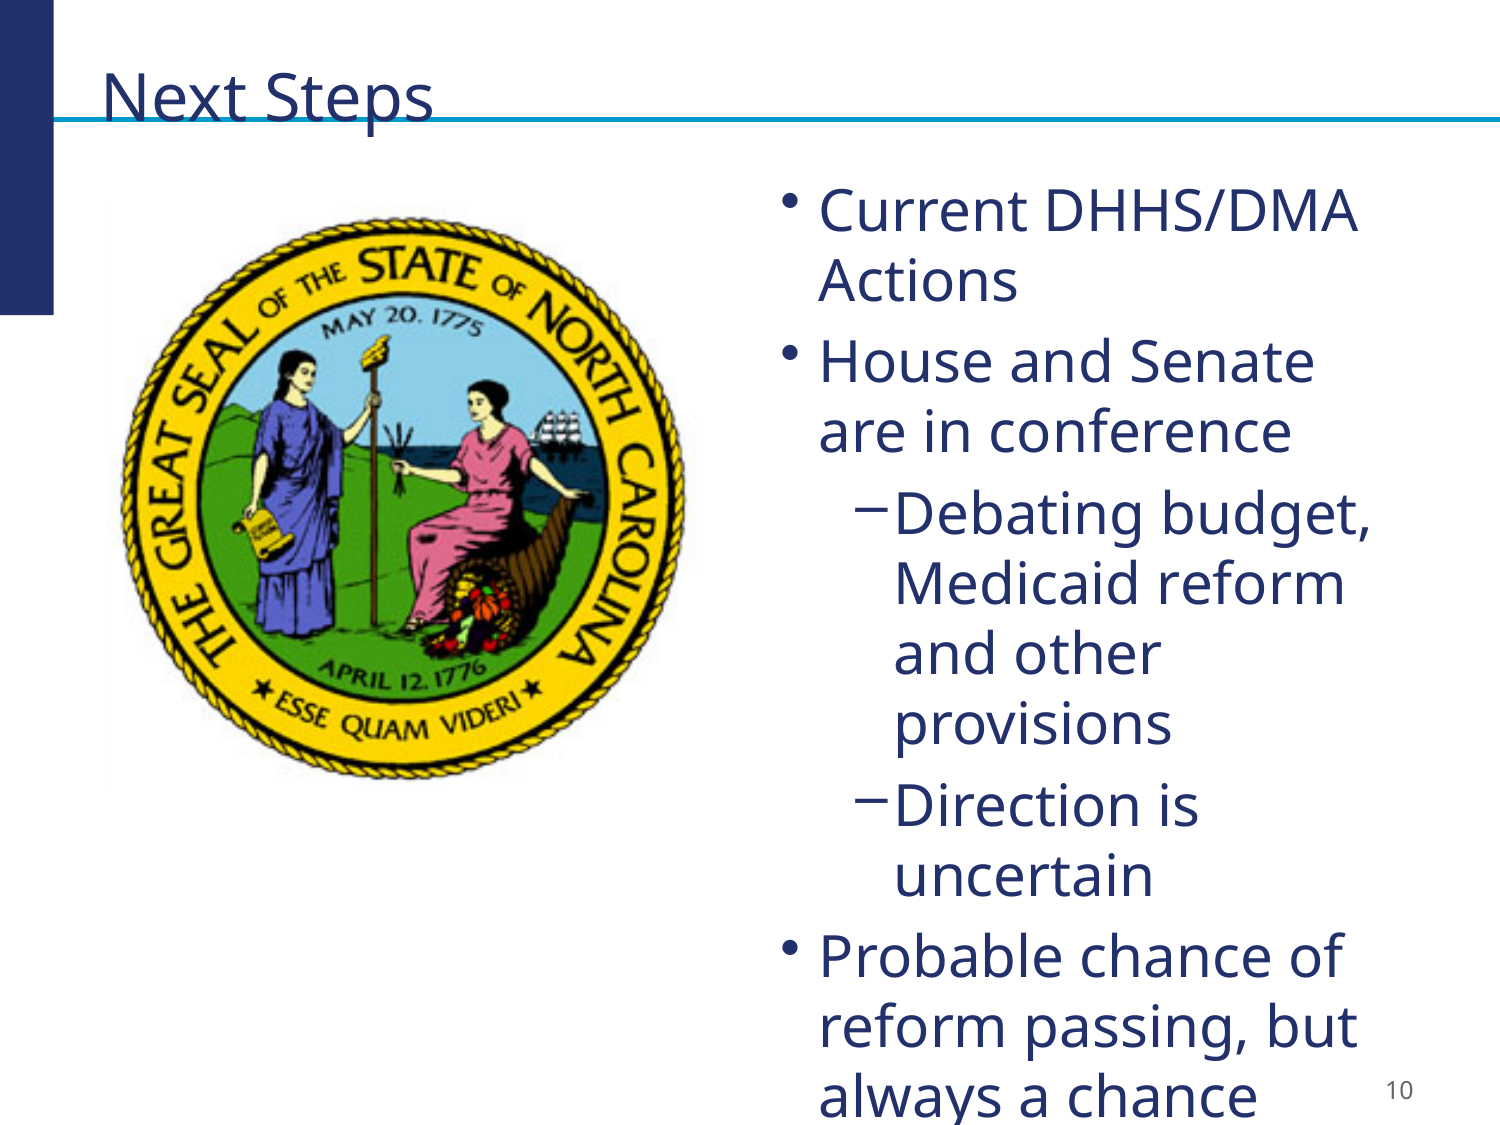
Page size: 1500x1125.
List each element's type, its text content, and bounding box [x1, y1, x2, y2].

title Next Steps [85, 31, 1413, 143]
picture [107, 206, 703, 785]
list Current DHHS/DMA Actions House and Senate are in conference Debating budget, Medicaid reform and other provisions Direction is uncertain Probable chance of reform passing, but always a chance nothing will happen [765, 165, 1413, 1068]
